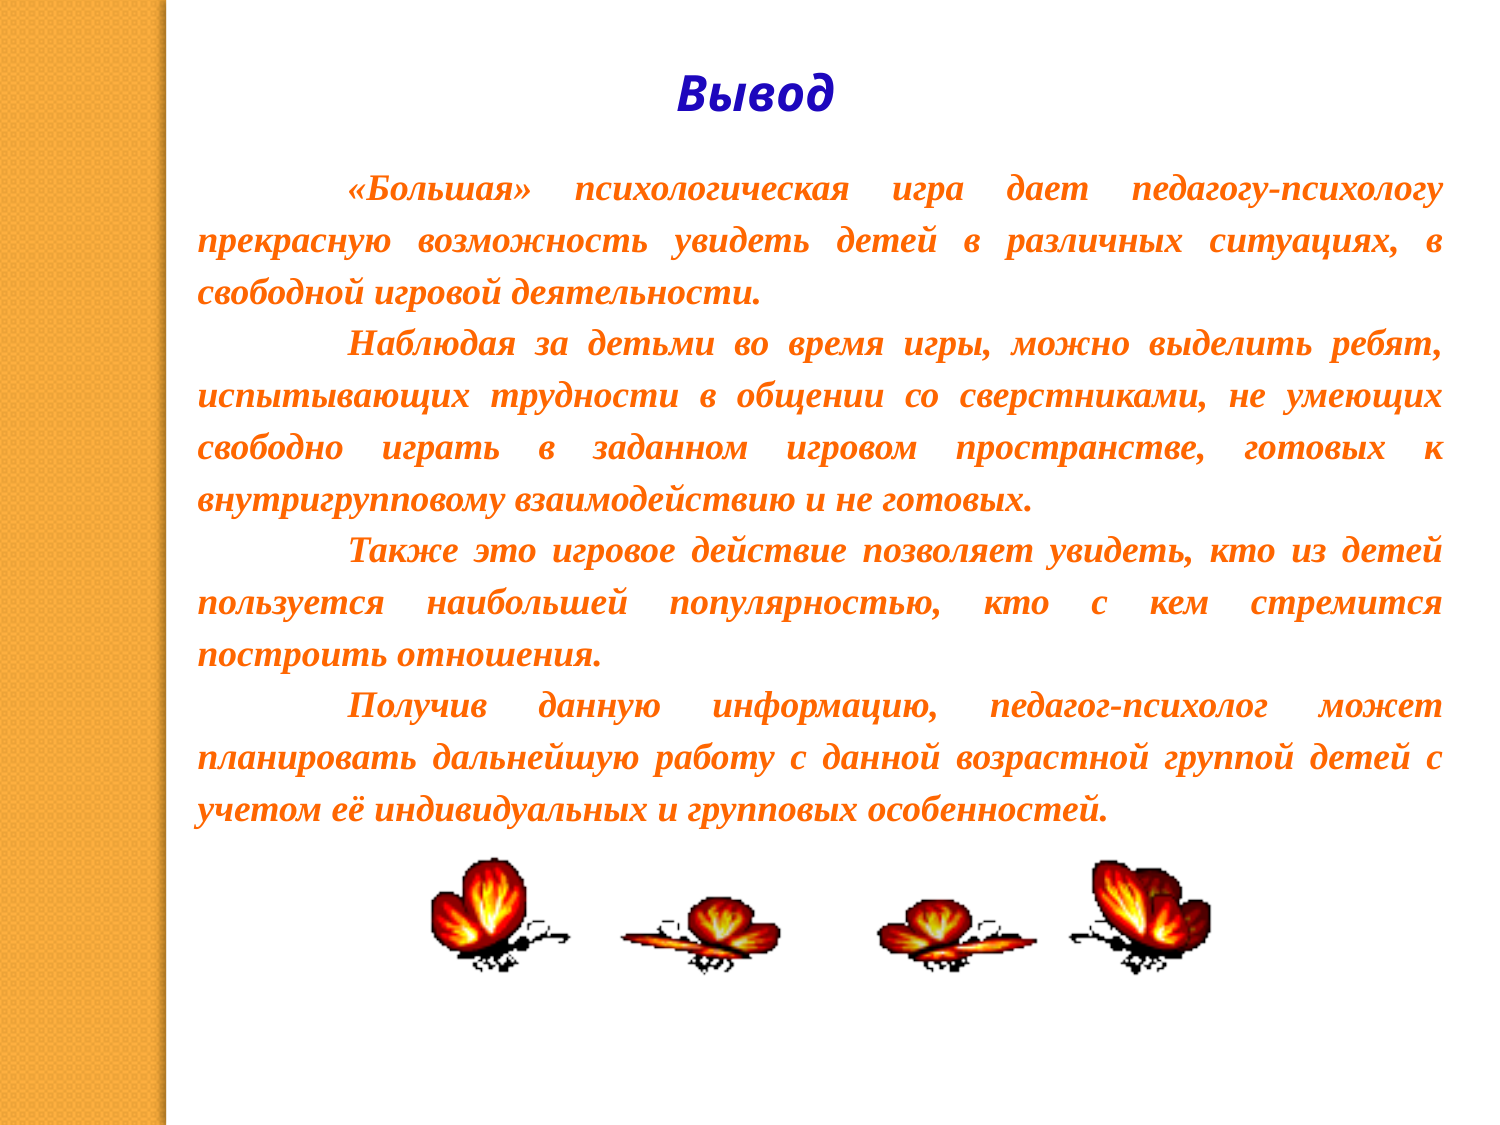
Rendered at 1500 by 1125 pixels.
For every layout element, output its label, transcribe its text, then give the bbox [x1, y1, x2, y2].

text_box «Большая» психологическая игра дает педагогу-психологу прекрасную возможность увидеть детей в различных ситуациях, в свободной игровой деятельности. Наблюдая за детьми во время игры, можно выделить ребят, испытывающих трудности в общении со сверстниками, не умеющих свободно играть в заданном игровом пространстве, готовых к внутригрупповому взаимодействию и не готовых. Также это игровое действие позволяет увидеть, кто из детей пользуется наибольшей популярностью, кто с кем стремится построить отношения. Получив данную информацию, педагог-психолог может планировать дальнейшую работу с данной возрастной группой детей с учетом её индивидуальных и групповых особенностей. [182, 148, 1459, 837]
picture [367, 845, 1274, 1002]
text_box Вывод [513, 54, 999, 130]
